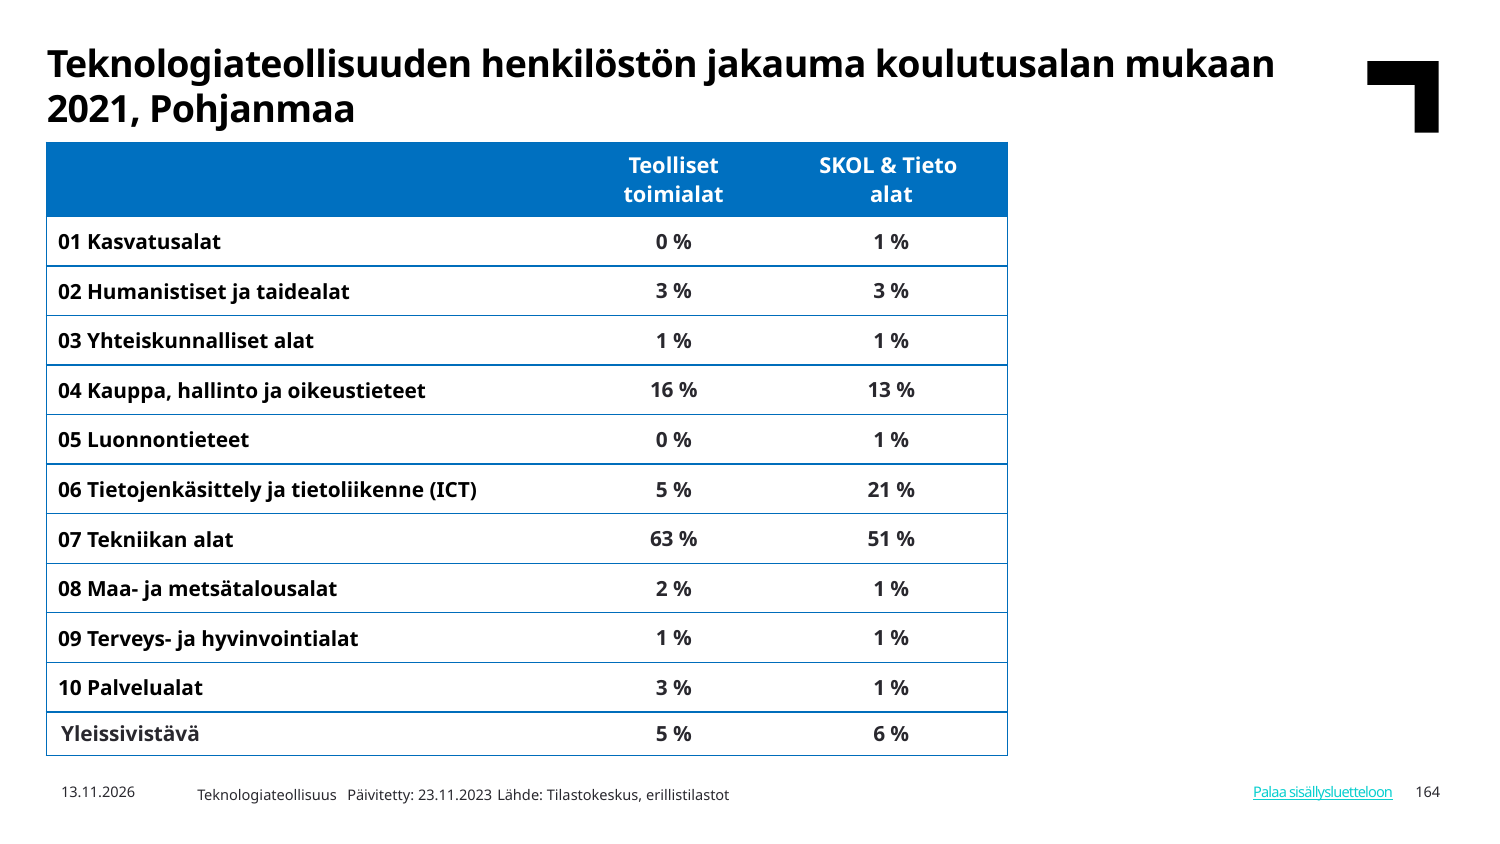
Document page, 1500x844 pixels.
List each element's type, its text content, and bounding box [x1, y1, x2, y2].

table_header [47, 143, 573, 216]
table_cell 04 Kauppa, hallinto ja oikeustieteet [47, 366, 573, 414]
list Teknologiateollisuuden henkilöstön jakauma koulutusalan mukaan 2021, Pohjanmaa [29, 32, 1348, 110]
table_cell 01 Kasvatusalat [47, 217, 573, 265]
table_cell Yleissivistävä [47, 713, 573, 755]
table_cell 07 Tekniikan alat [47, 514, 573, 563]
table_header Teolliset toimialat [573, 143, 775, 216]
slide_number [46, 775, 197, 803]
table_cell 63 % [573, 514, 775, 563]
table_cell 13 % [775, 366, 1007, 414]
table_cell 10 Palvelualat [47, 663, 573, 711]
table_cell 09 Terveys- ja hyvinvointialat [47, 613, 573, 662]
footer Teknologiateollisuus Päivitetty: 23.11.2023 Lähde: Tilastokeskus, erillistilastot [182, 777, 967, 805]
table_cell 1 % [573, 316, 775, 364]
table_cell 3 % [775, 267, 1007, 315]
table_cell 1 % [775, 217, 1007, 265]
table_cell 3 % [573, 267, 775, 315]
table_cell 6 % [775, 713, 1007, 755]
text_box Palaa sisällysluetteloon [1247, 777, 1431, 809]
table_cell 1 % [775, 663, 1007, 711]
table_cell 03 Yhteiskunnalliset alat [47, 316, 573, 364]
table_cell 5 % [573, 465, 775, 513]
table_cell 51 % [775, 514, 1007, 563]
table_cell 1 % [775, 564, 1007, 612]
table_cell 21 % [775, 465, 1007, 513]
slide_number 164 [1313, 775, 1456, 803]
table_header SKOL & Tieto alat [775, 143, 1007, 216]
table_cell 02 Humanistiset ja taidealat [47, 267, 573, 315]
table_cell 3 % [573, 663, 775, 711]
table_cell 0 % [573, 217, 775, 265]
table_cell 05 Luonnontieteet [47, 415, 573, 463]
table_cell 5 % [573, 713, 775, 755]
table_cell 1 % [775, 613, 1007, 662]
table_cell 08 Maa- ja metsätalousalat [47, 564, 573, 612]
table_cell 0 % [573, 415, 775, 463]
table_cell 1 % [775, 316, 1007, 364]
table_cell 1 % [573, 613, 775, 662]
table_cell 06 Tietojenkäsittely ja tietoliikenne (ICT) [47, 465, 573, 513]
table_cell 2 % [573, 564, 775, 612]
table_cell 16 % [573, 366, 775, 414]
table_cell 1 % [775, 415, 1007, 463]
